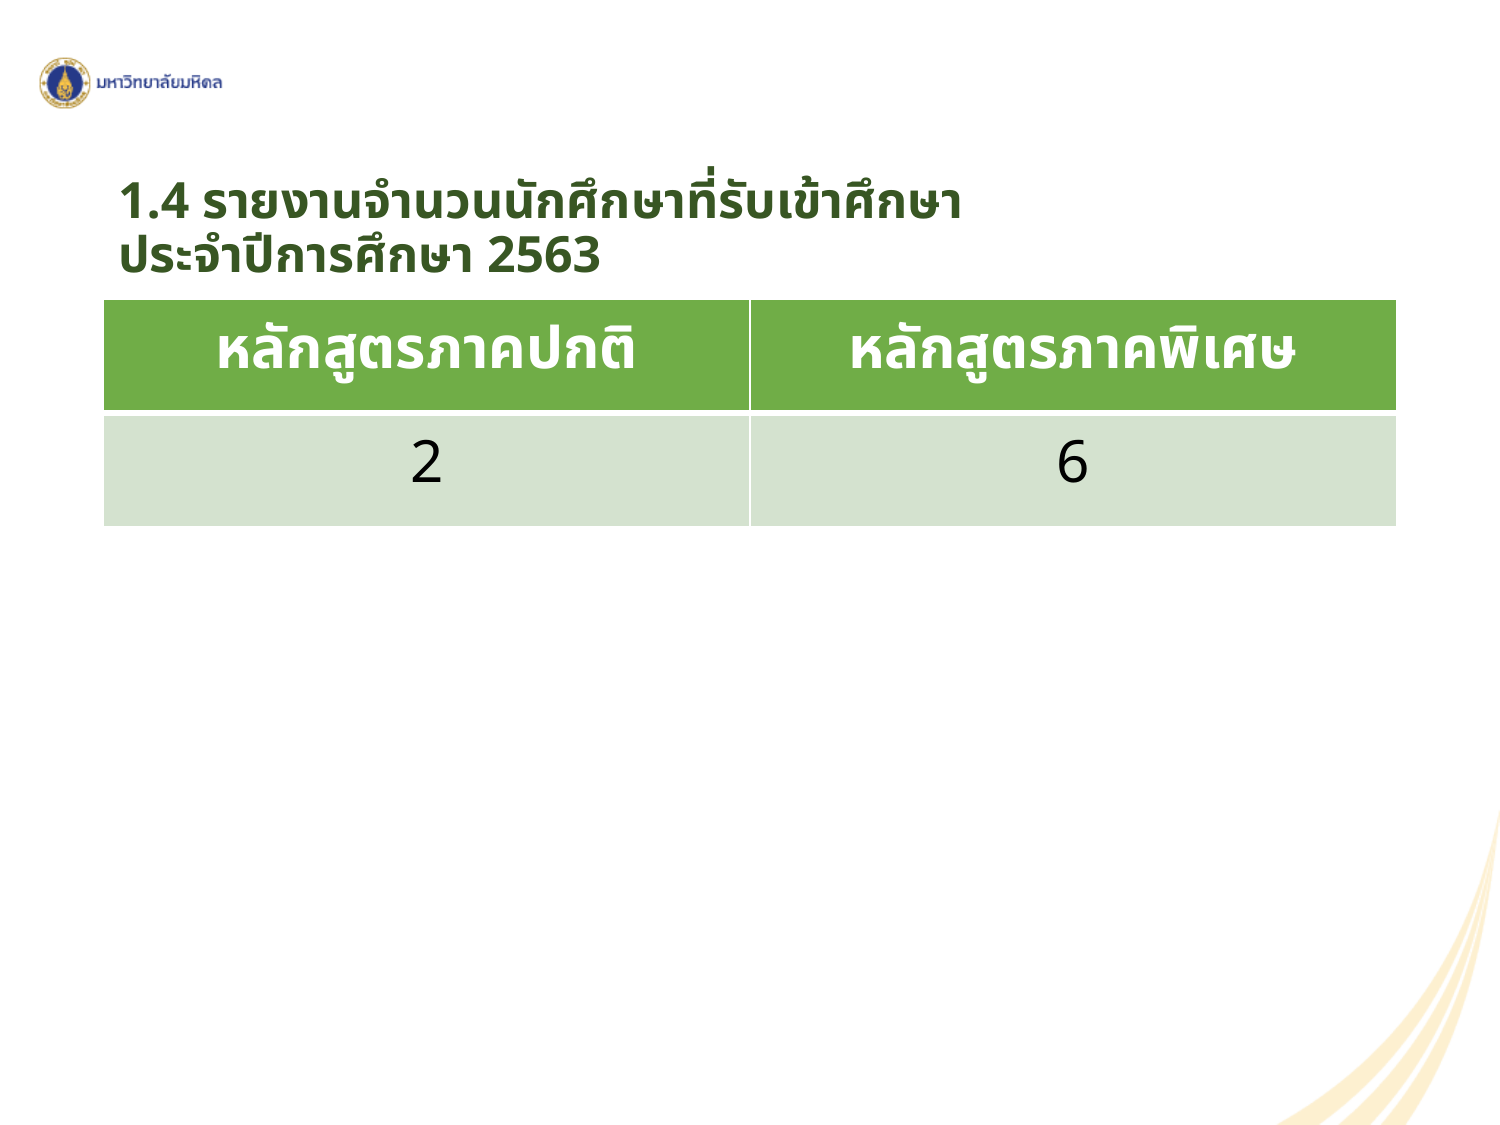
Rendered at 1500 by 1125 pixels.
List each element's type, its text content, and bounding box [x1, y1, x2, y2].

table_header หลักสูตรภาคพิเศษ [751, 300, 1396, 410]
table_header หลักสูตรภาคปกติ [104, 331, 749, 410]
picture [0, 0, 1500, 1125]
table_cell 2 [104, 416, 749, 526]
table_cell 6 [751, 416, 1396, 526]
title 1.4 รายงานจำนวนนักศึกษาที่รับเข้าศึกษา ประจำปีการศึกษา 2563 [103, 127, 1016, 331]
